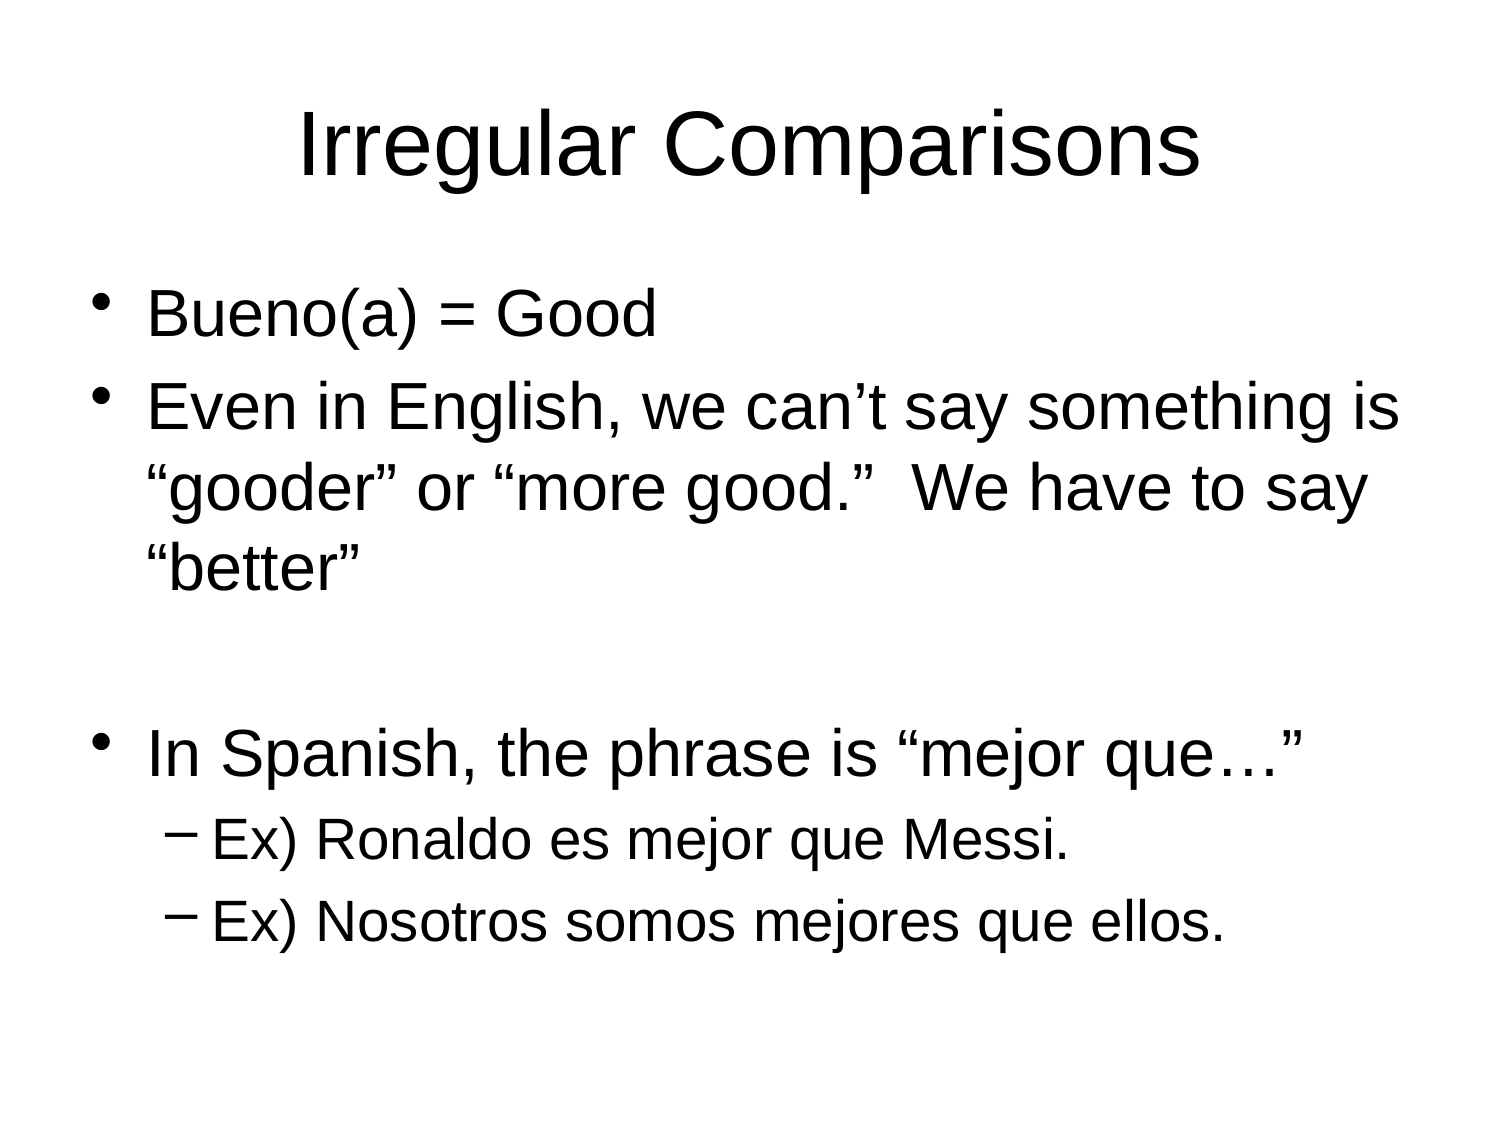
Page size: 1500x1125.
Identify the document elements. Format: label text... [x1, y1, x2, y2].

title Irregular Comparisons [75, 45, 1425, 233]
list Bueno(a) = Good Even in English, we can’t say something is “gooder” or “more good.” We have to say “better” In Spanish, the phrase is “mejor que…” Ex) Ronaldo es mejor que Messi. Ex) Nosotros somos mejores que ellos. [75, 262, 1425, 1005]
